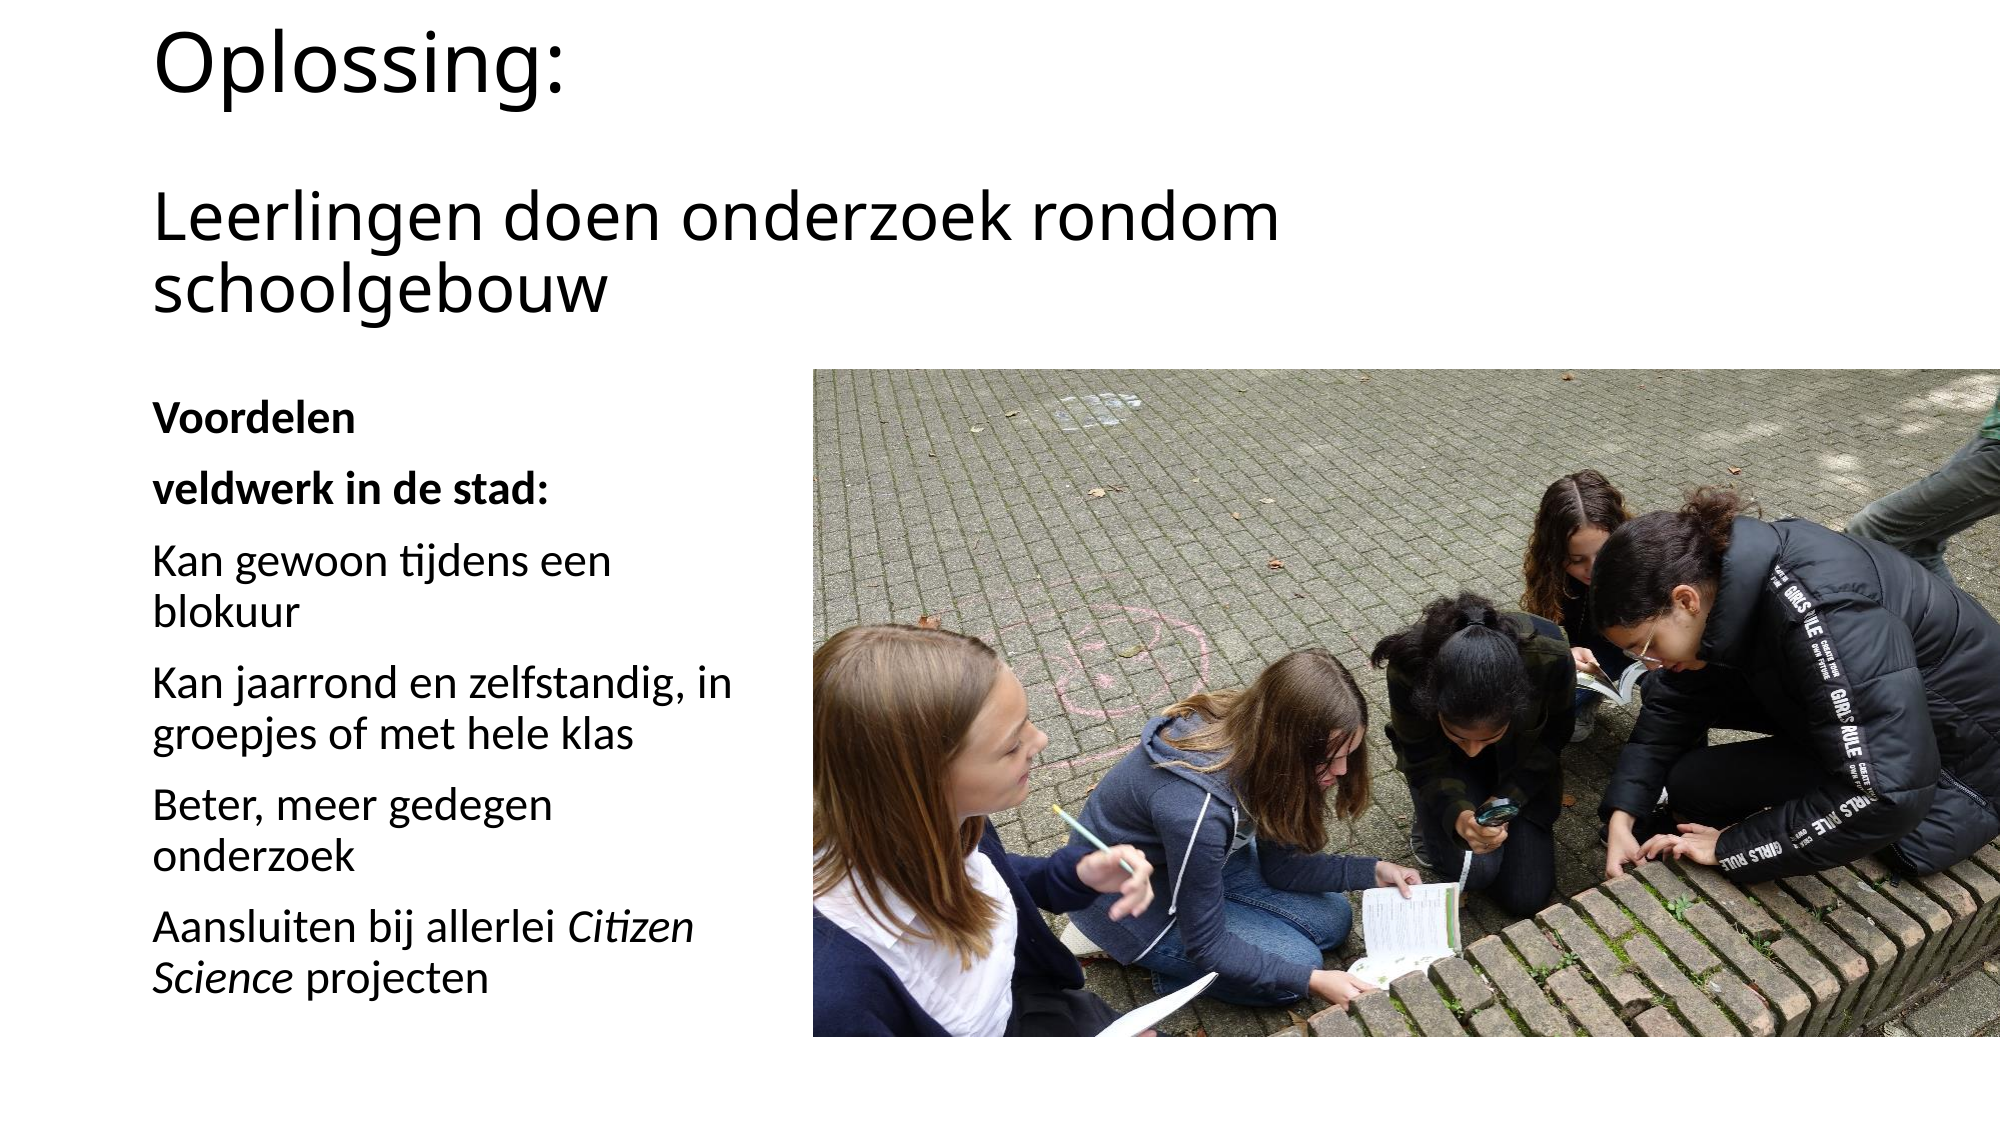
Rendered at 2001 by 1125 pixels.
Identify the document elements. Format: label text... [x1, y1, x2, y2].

title Oplossing: Leerlingen doen onderzoek rondom schoolgebouw [137, 59, 1677, 278]
picture [813, 369, 2000, 1037]
list Voordelen veldwerk in de stad: Kan gewoon tijdens een blokuur Kan jaarrond en zelfstandig, in groepjes of met hele klas Beter, meer gedegen onderzoek Aansluiten bij allerlei Citizen Science projecten [137, 299, 779, 1014]
